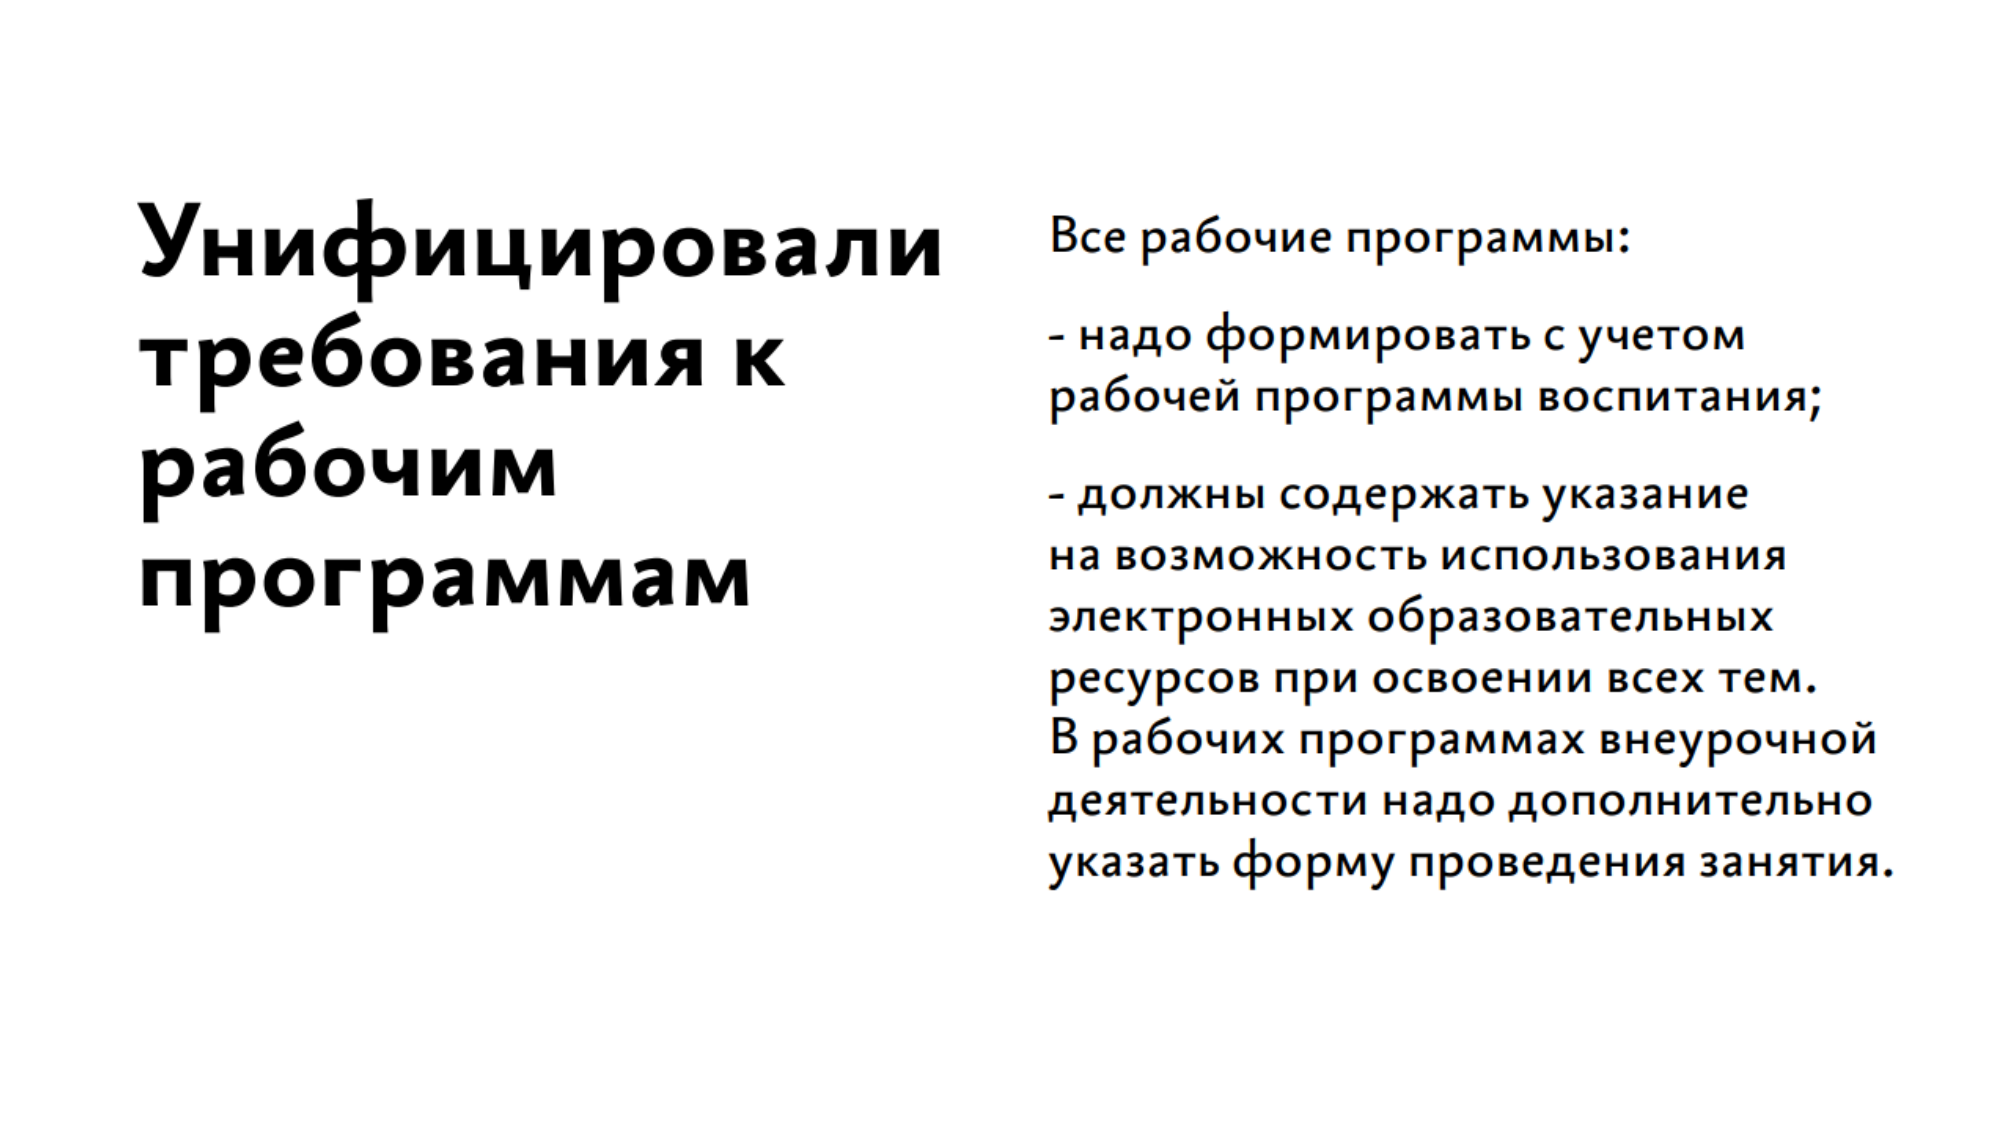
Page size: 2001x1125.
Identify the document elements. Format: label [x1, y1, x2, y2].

picture [102, 175, 1944, 922]
